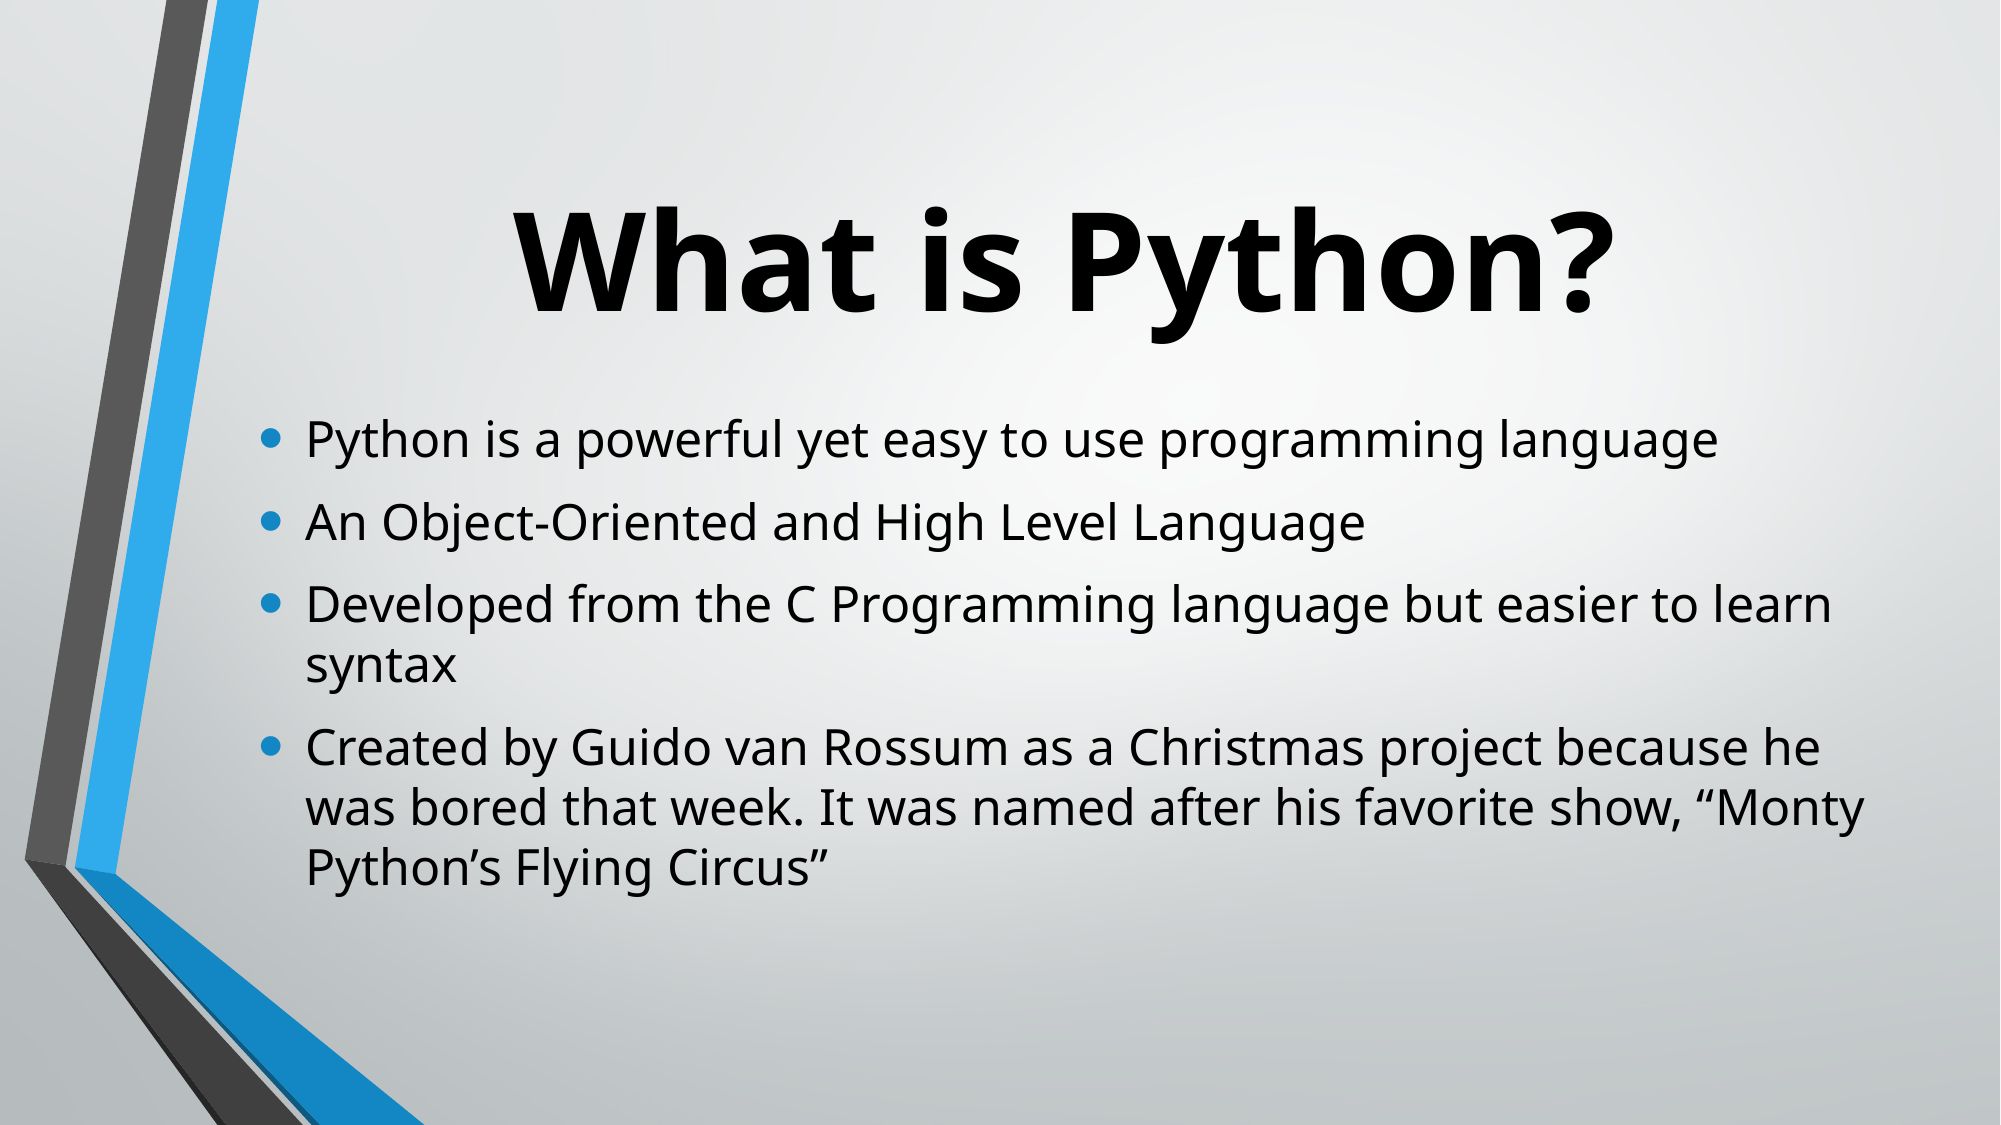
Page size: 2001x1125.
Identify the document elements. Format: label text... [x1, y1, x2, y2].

list Python is a powerful yet easy to use programming language An Object-Oriented and High Level Language Developed from the C Programming language but easier to learn syntax Created by Guido van Rossum as a Christmas project because he was bored that week. It was named after his favorite show, “Monty Python’s Flying Circus” [243, 353, 1887, 950]
title What is Python? [243, 112, 1887, 353]
